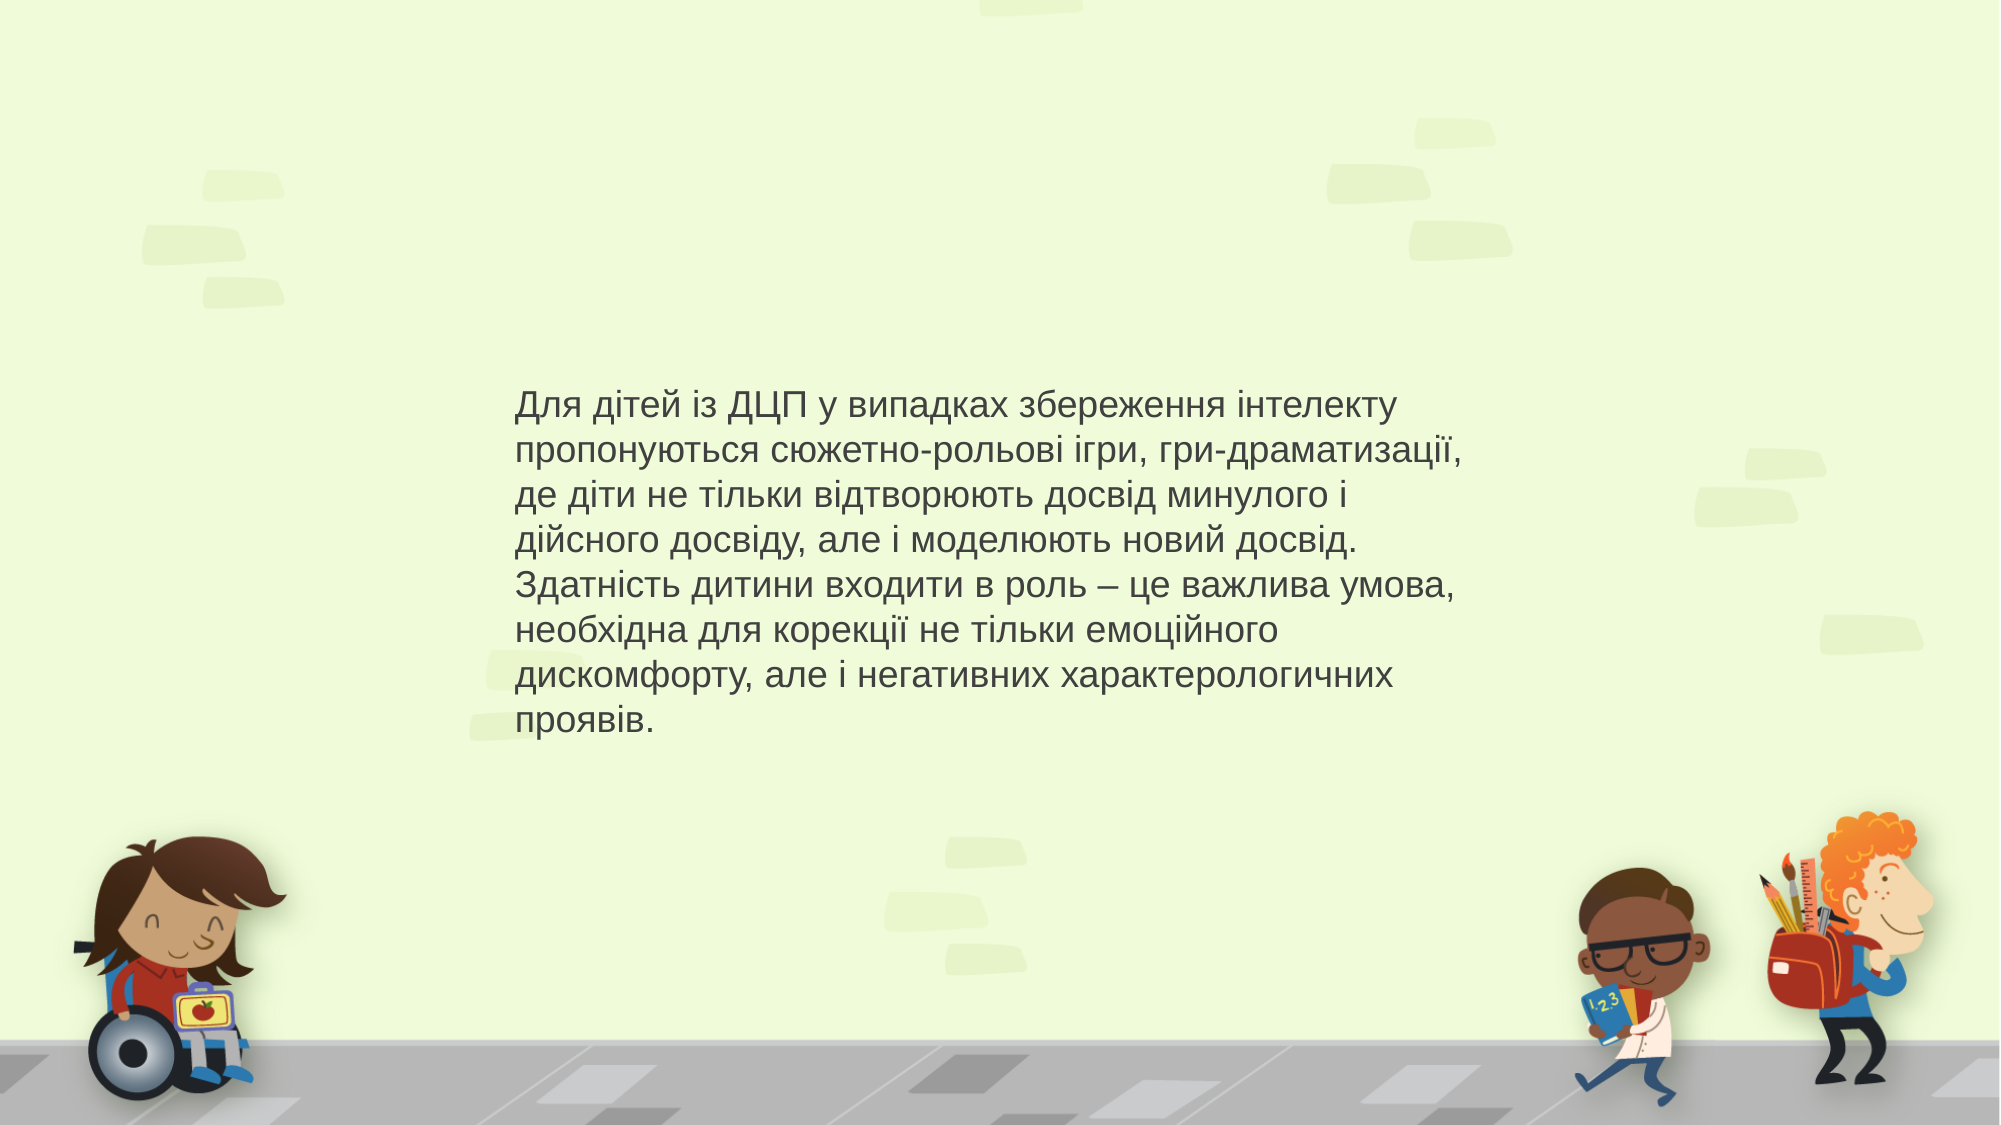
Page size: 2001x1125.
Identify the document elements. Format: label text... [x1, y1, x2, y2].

picture [0, 0, 2000, 1125]
text_box Для дітей із ДЦП у випадках збереження інтелекту пропонуються сюжетно-рольові ігри, гри-драматизації, де діти не тільки відтворюють досвід минулого і дійсного досвіду, але і моделюють новий досвід. Здатність дитини входити в роль – це важлива умова, необхідна для корекції не тільки емоційного дискомфорту, але і негативних характерологичних проявів. [500, 373, 1500, 748]
